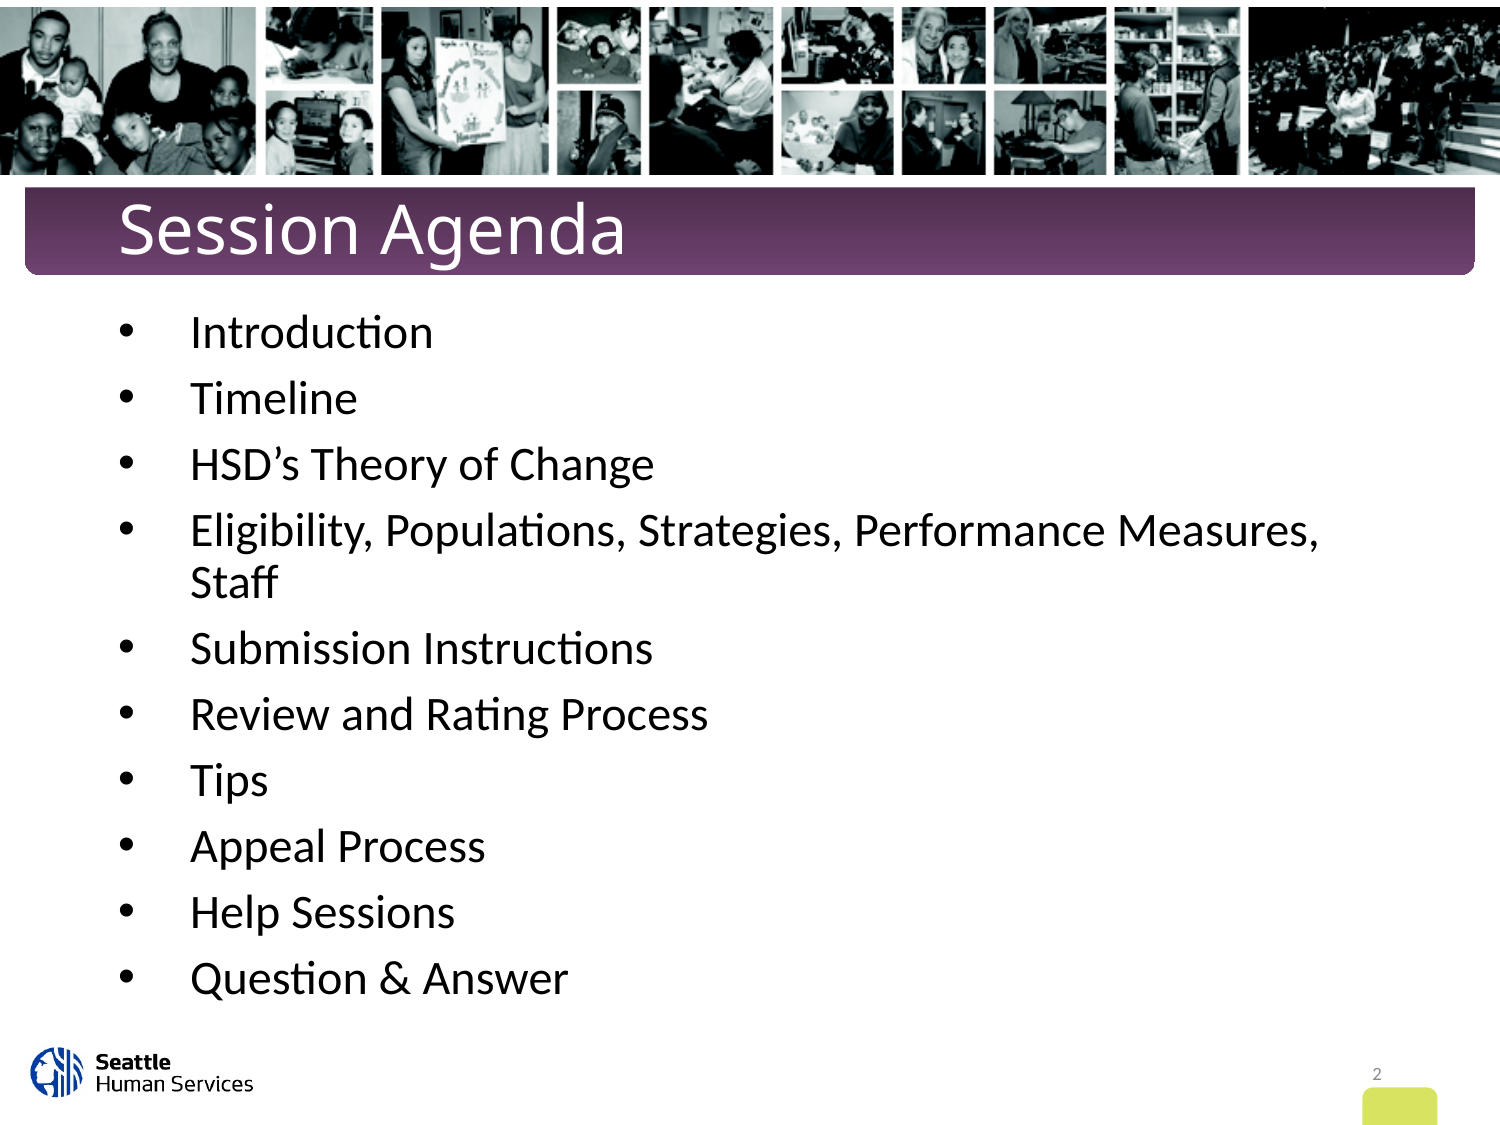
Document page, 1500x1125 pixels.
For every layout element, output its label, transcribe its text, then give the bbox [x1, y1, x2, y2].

list Introduction Timeline HSD’s Theory of Change Eligibility, Populations, Strategies, Performance Measures, Staff Submission Instructions Review and Rating Process Tips Appeal Process Help Sessions Question & Answer [103, 299, 1397, 1014]
picture [0, 1037, 275, 1113]
title Session Agenda [103, 187, 1397, 278]
picture [0, 7, 1500, 175]
slide_number 2 [1059, 1042, 1397, 1103]
